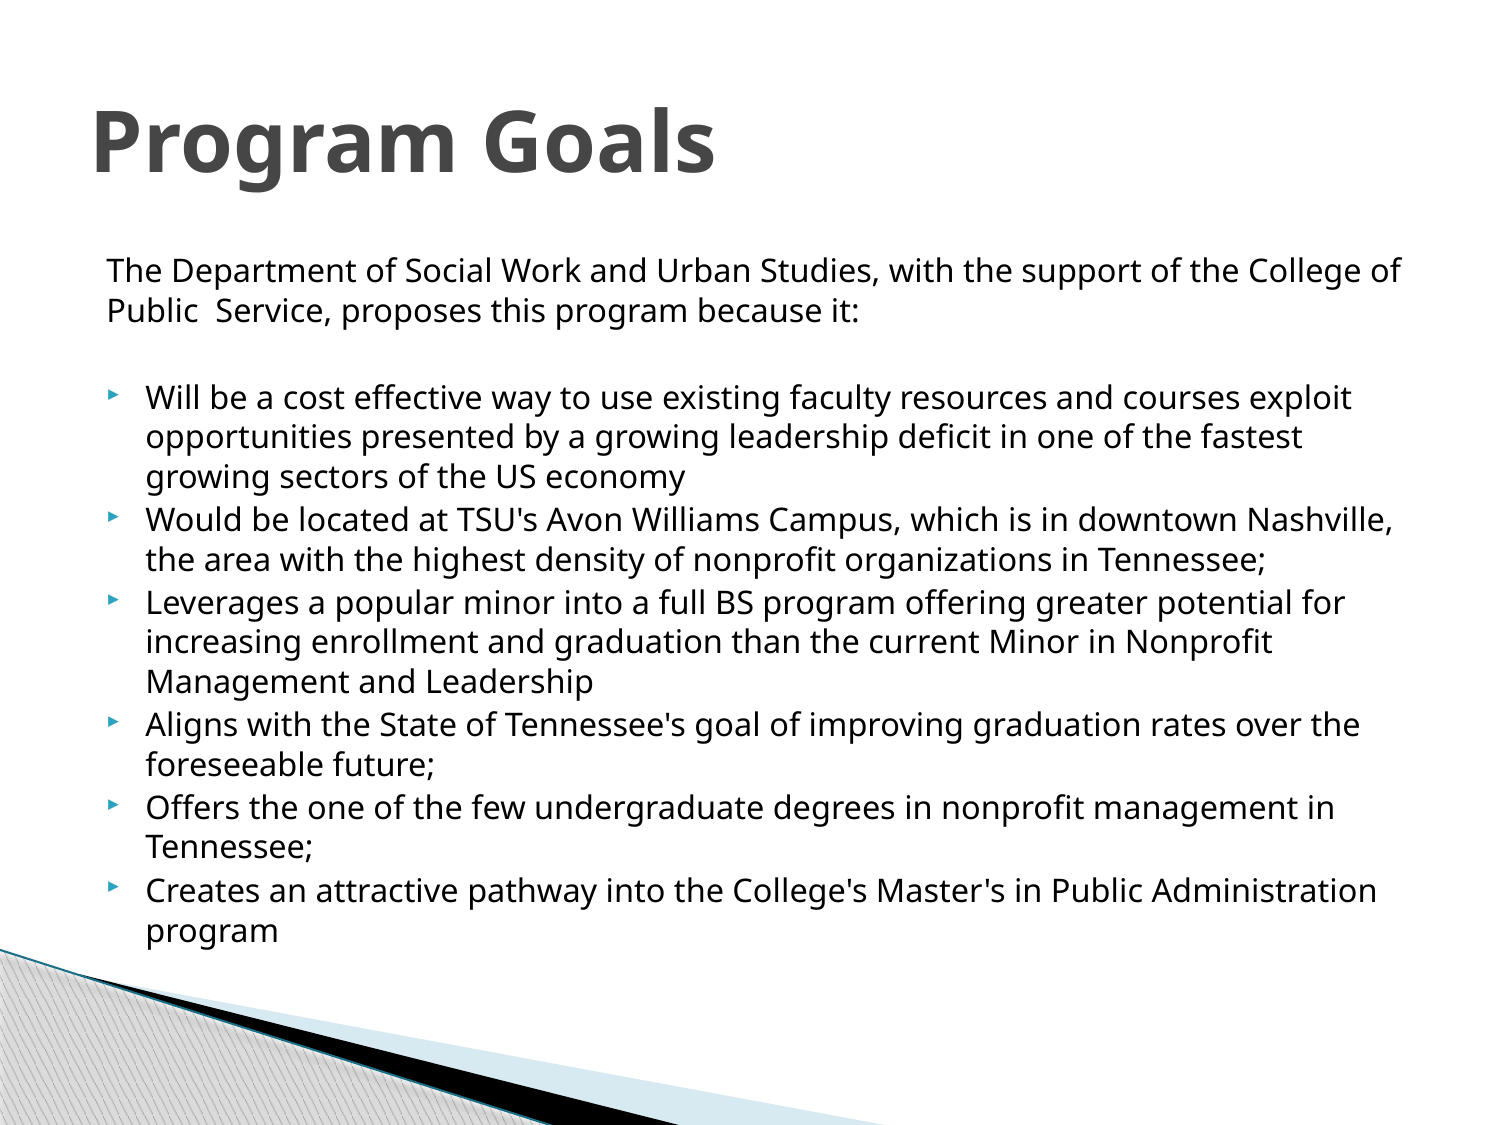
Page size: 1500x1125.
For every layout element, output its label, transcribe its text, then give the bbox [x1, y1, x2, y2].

list The Department of Social Work and Urban Studies, with the support of the College of Public Service, proposes this program because it: Will be a cost effective way to use existing faculty resources and courses exploit opportunities presented by a growing leadership deficit in one of the fastest growing sectors of the US economy Would be located at TSU's Avon Williams Campus, which is in downtown Nashville, the area with the highest density of nonprofit organizations in Tennessee; Leverages a popular minor into a full BS program offering greater potential for increasing enrollment and graduation than the current Minor in Nonprofit Management and Leadership Aligns with the State of Tennessee's goal of improving graduation rates over the foreseeable future; Offers the one of the few undergraduate degrees in nonprofit management in Tennessee; Creates an attractive pathway into the College's Master's in Public Administration program [75, 243, 1425, 986]
title Program Goals [75, 45, 1425, 233]
